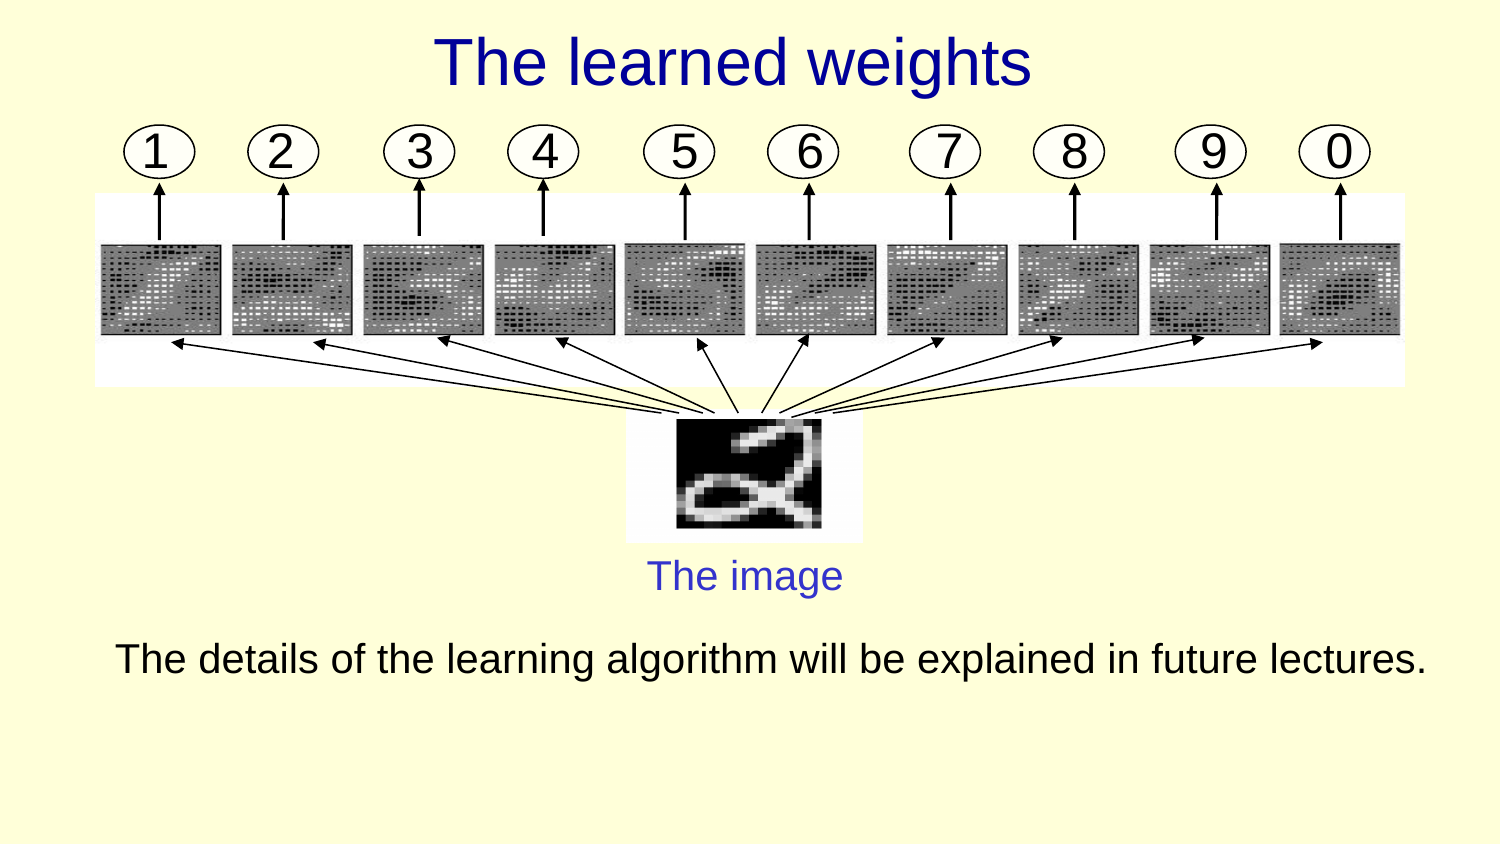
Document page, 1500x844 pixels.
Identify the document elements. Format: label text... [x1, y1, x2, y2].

picture [625, 409, 863, 543]
text_box [537, 178, 550, 191]
text_box [413, 178, 426, 191]
text_box [680, 182, 690, 191]
text_box [946, 182, 955, 191]
text_box 1 2 3 4 5 6 7 8 9 0 [94, 102, 1394, 188]
text_box The details of the learning algorithm will be explained in future lectures. [100, 624, 1483, 690]
text_box [279, 182, 288, 191]
text_box [1336, 182, 1345, 191]
text_box The image [631, 541, 869, 607]
picture [94, 192, 1405, 387]
text_box [1070, 182, 1079, 191]
text_box [1212, 182, 1221, 191]
text_box [155, 182, 164, 191]
text_box [804, 182, 814, 191]
title The learned weights [58, 0, 1409, 130]
